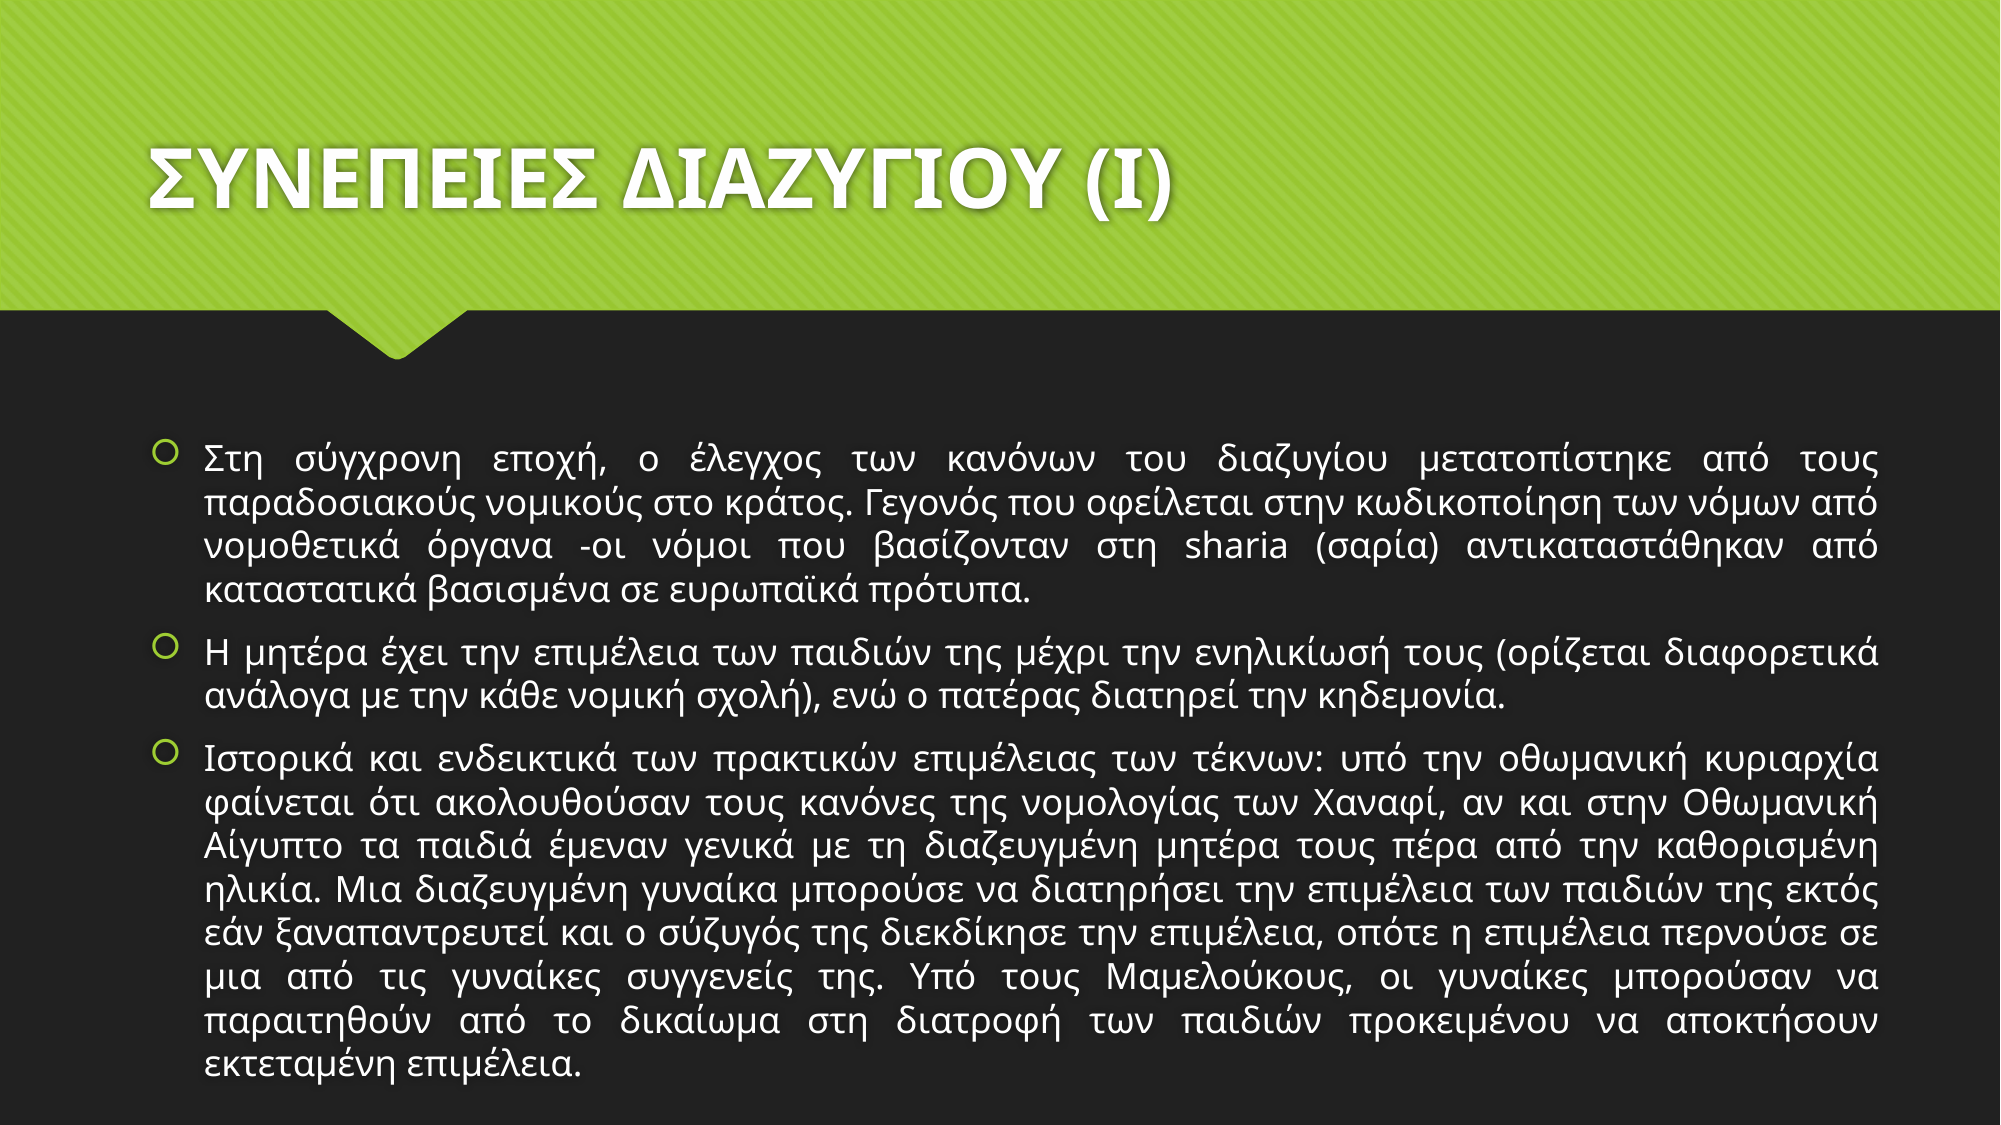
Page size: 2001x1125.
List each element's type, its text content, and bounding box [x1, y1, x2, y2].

title ΣΥΝΕΠΕΙΕΣ ΔΙΑΖΥΓΙΟΥ (Ι) [132, 73, 1868, 233]
list Στη σύγχρονη εποχή, ο έλεγχος των κανόνων του διαζυγίου μετατοπίστηκε από τους παραδοσιακούς νομικούς στο κράτος. Γεγονός που οφείλεται στην κωδικοποίηση των νόμων από νομοθετικά όργανα -οι νόμοι που βασίζονταν στη sharia (σαρία) αντικαταστάθηκαν από καταστατικά βασισμένα σε ευρωπαϊκά πρότυπα. Η μητέρα έχει την επιμέλεια των παιδιών της μέχρι την ενηλικίωσή τους (ορίζεται διαφορετικά ανάλογα με την κάθε νομική σχολή), ενώ ο πατέρας διατηρεί την κηδεμονία. Ιστορικά και ενδεικτικά των πρακτικών επιμέλειας των τέκνων: υπό την οθωμανική κυριαρχία φαίνεται ότι ακολουθούσαν τους κανόνες της νομολογίας των Χαναφί, αν και στην Οθωμανική Αίγυπτο τα παιδιά έμεναν γενικά με τη διαζευγμένη μητέρα τους πέρα ​​από την καθορισμένη ηλικία. Μια διαζευγμένη γυναίκα μπορούσε να διατηρήσει την επιμέλεια των παιδιών της εκτός εάν ξαναπαντρευτεί και ο σύζυγός της διεκδίκησε την επιμέλεια, οπότε η επιμέλεια περνούσε σε μια από τις γυναίκες συγγενείς της. Υπό τους Μαμελούκους, οι γυναίκες μπορούσαν να παραιτηθούν από το δικαίωμα στη διατροφή των παιδιών προκειμένου να αποκτήσουν εκτεταμένη επιμέλεια. [134, 364, 1895, 1095]
